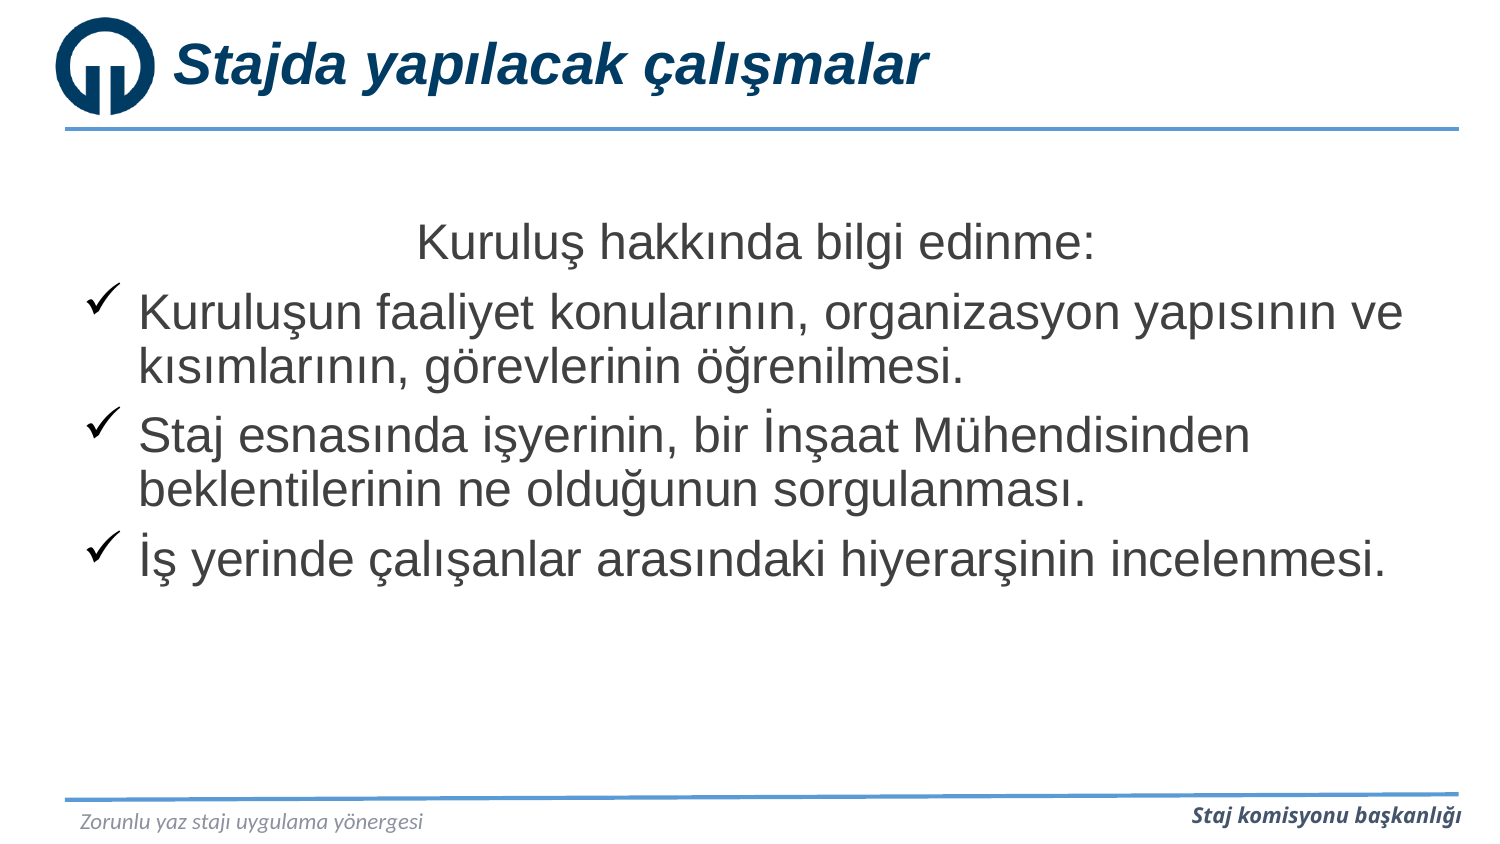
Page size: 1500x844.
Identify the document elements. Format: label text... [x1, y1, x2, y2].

footer Zorunlu yaz stajı uygulama yönergesi [64, 800, 942, 840]
list Kuruluş hakkında bilgi edinme: Kuruluşun faaliyet konularının, organizasyon yapısının ve kısımlarının, görevlerinin öğrenilmesi. Staj esnasında işyerinin, bir İnşaat Mühendisinden beklentilerinin ne olduğunun sorgulanması. İş yerinde çalışanlar arasındaki hiyerarşinin incelenmesi. [64, 139, 1459, 788]
title Stajda yapılacak çalışmalar [158, 26, 1397, 107]
picture [50, 3, 159, 129]
